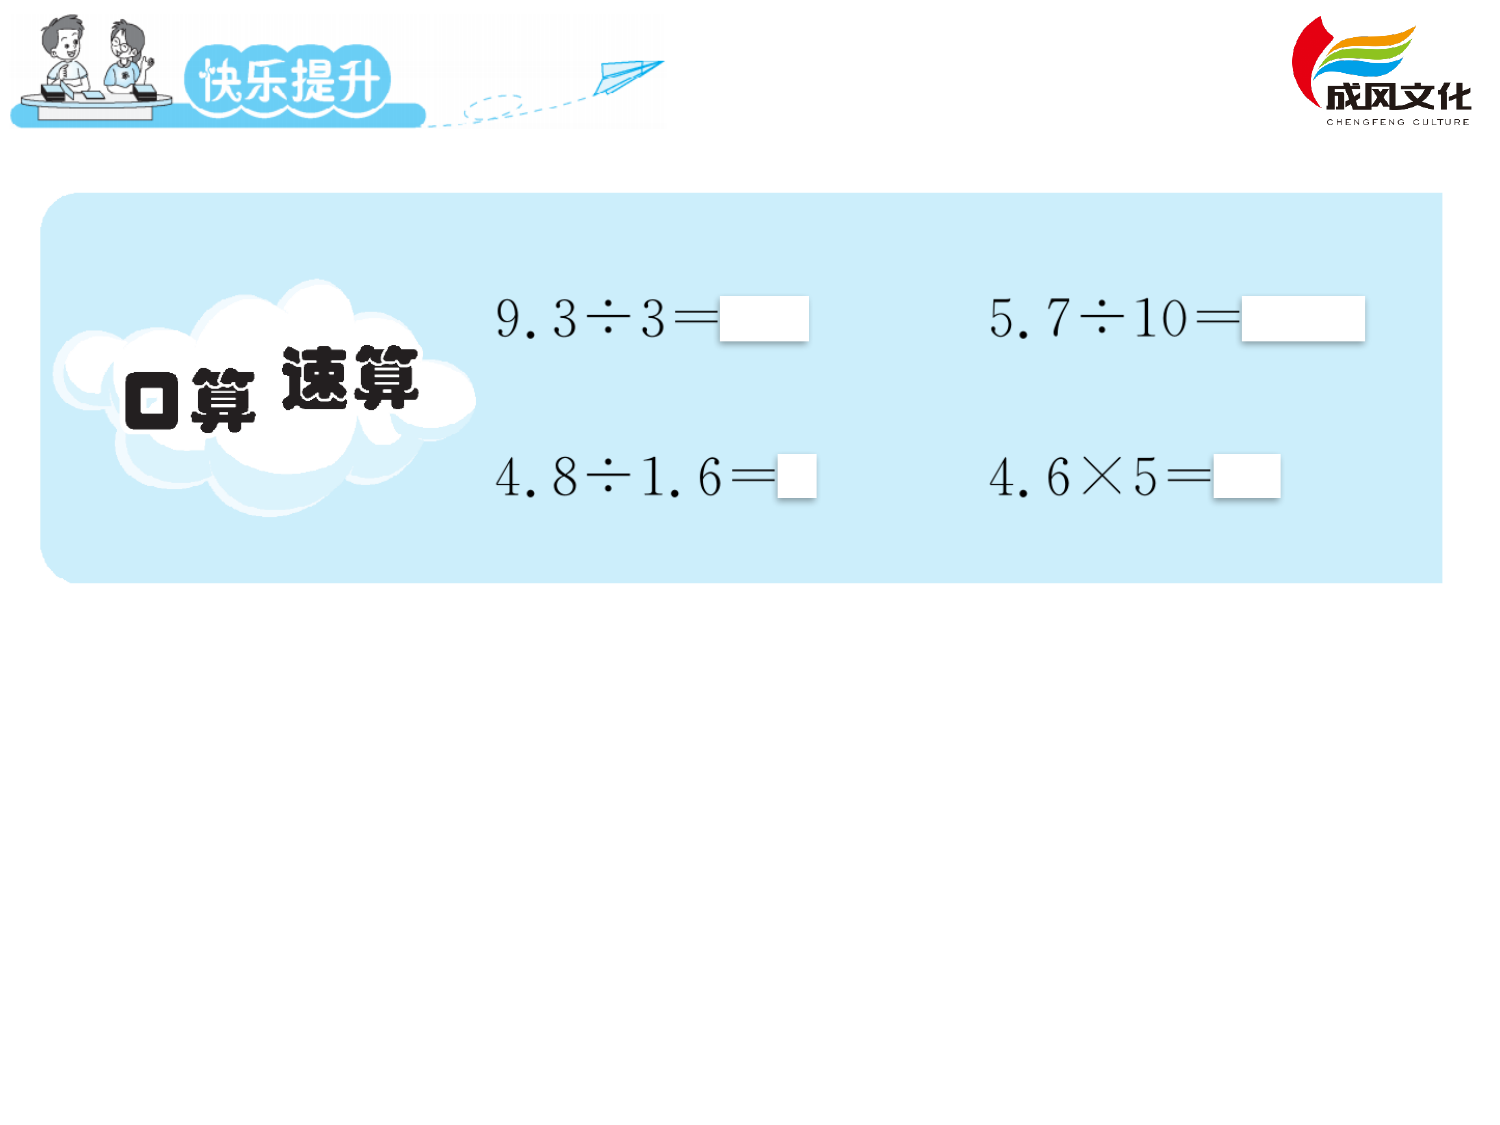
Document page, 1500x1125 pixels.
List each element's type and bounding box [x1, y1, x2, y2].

picture [35, 176, 1453, 599]
picture [1281, 0, 1489, 136]
picture [8, 0, 671, 136]
